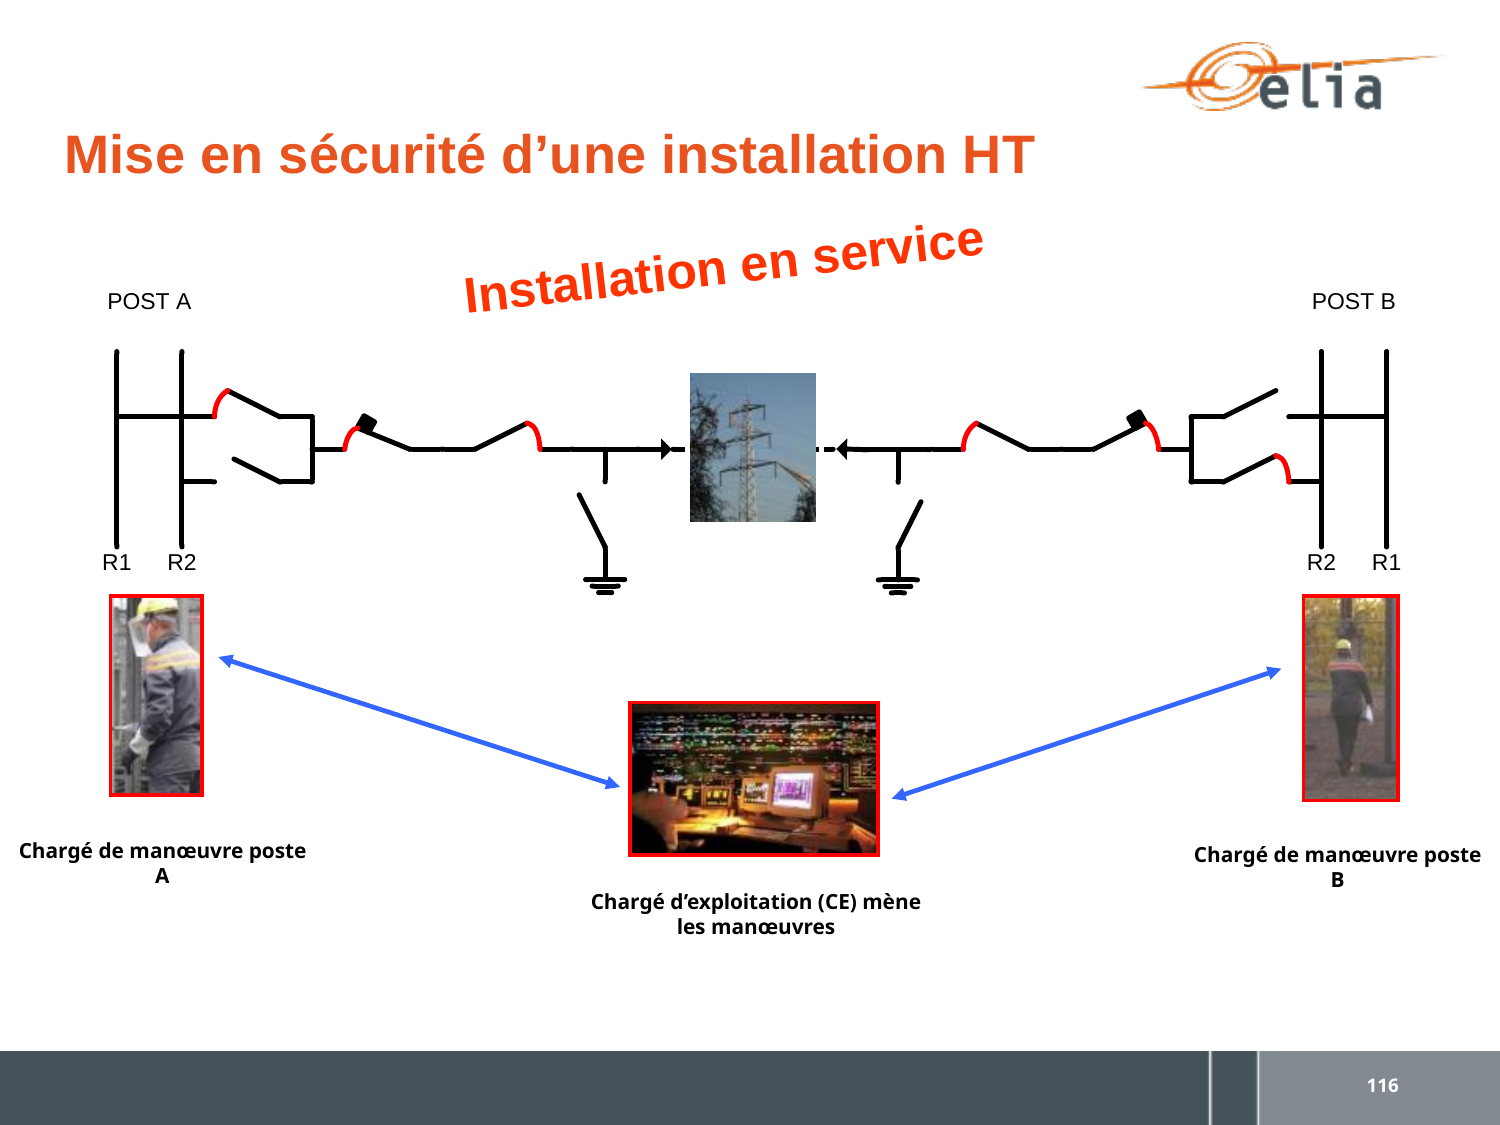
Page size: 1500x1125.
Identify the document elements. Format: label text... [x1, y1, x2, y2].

text_box [218, 654, 621, 790]
text_box Chargé d’exploitation (CE) mène les manœuvres [572, 881, 939, 947]
picture [690, 373, 816, 522]
text_box [891, 666, 1282, 801]
picture [631, 703, 877, 854]
picture [0, 1051, 1500, 1125]
text_box Chargé de manœuvre poste A [0, 830, 325, 895]
picture [1138, 42, 1447, 111]
slide_number 116 [1264, 1074, 1399, 1116]
text_box Installation en service [445, 195, 1003, 277]
title Mise en sécurité d’une installation HT [64, 119, 1399, 237]
text_box Chargé de manœuvre poste B [1175, 834, 1500, 899]
picture [111, 597, 201, 794]
picture [1304, 597, 1397, 799]
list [76, 278, 1427, 601]
